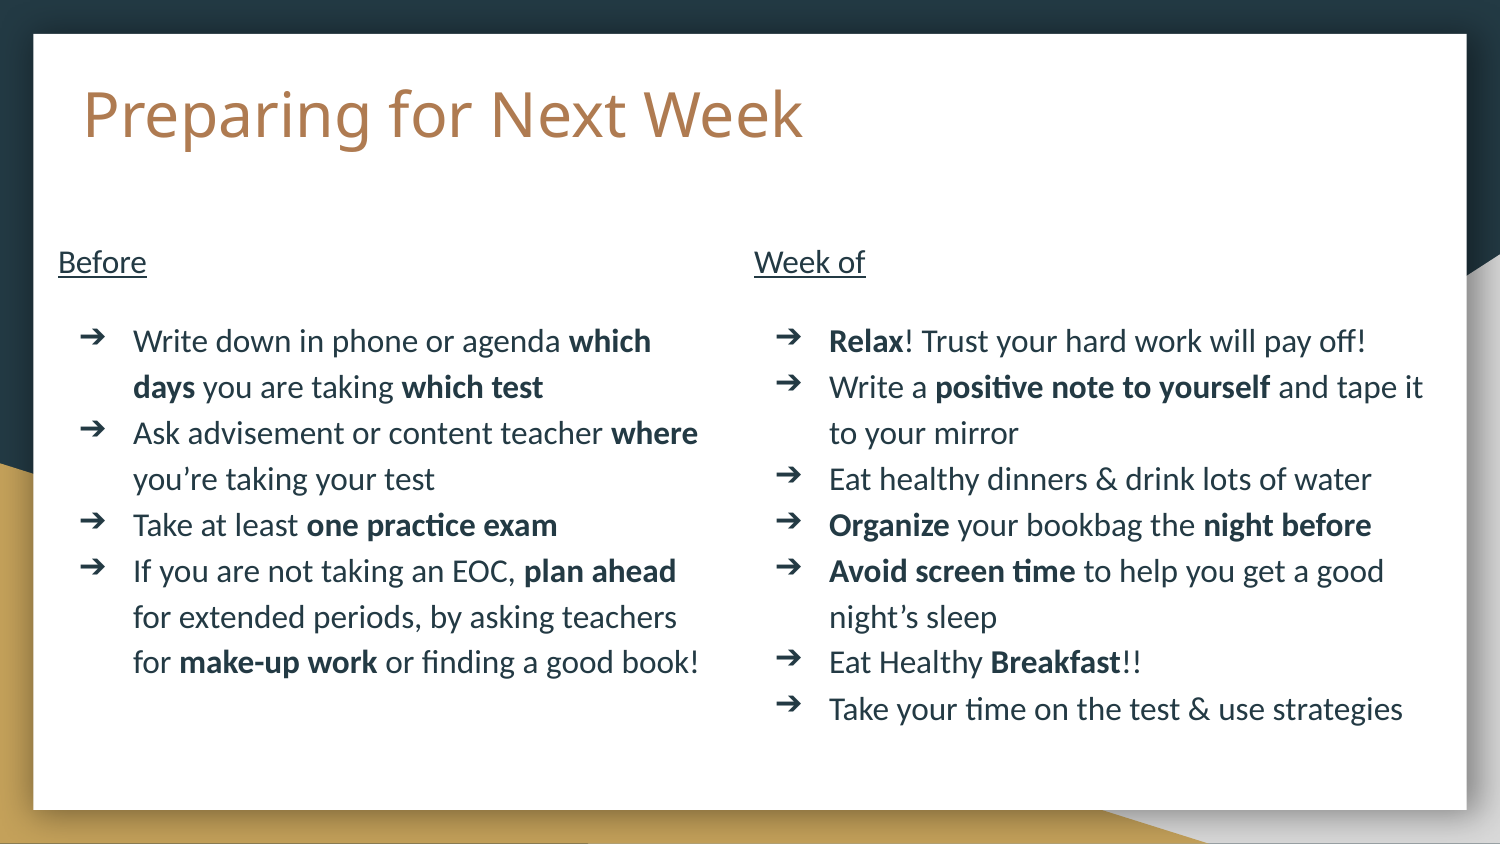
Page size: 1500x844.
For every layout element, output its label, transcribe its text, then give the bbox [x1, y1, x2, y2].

list Week of Relax! Trust your hard work will pay off! Write a positive note to yourself and tape it to your mirror Eat healthy dinners & drink lots of water Organize your bookbag the night before Avoid screen time to help you get a good night’s sleep Eat Healthy Breakfast!! Take your time on the test & use strategies [739, 219, 1453, 758]
list Before Write down in phone or agenda which days you are taking which test Ask advisement or content teacher where you’re taking your test Take at least one practice exam If you are not taking an EOC, plan ahead for extended periods, by asking teachers for make-up work or finding a good book! [43, 219, 730, 758]
title Preparing for Next Week [67, 60, 856, 162]
